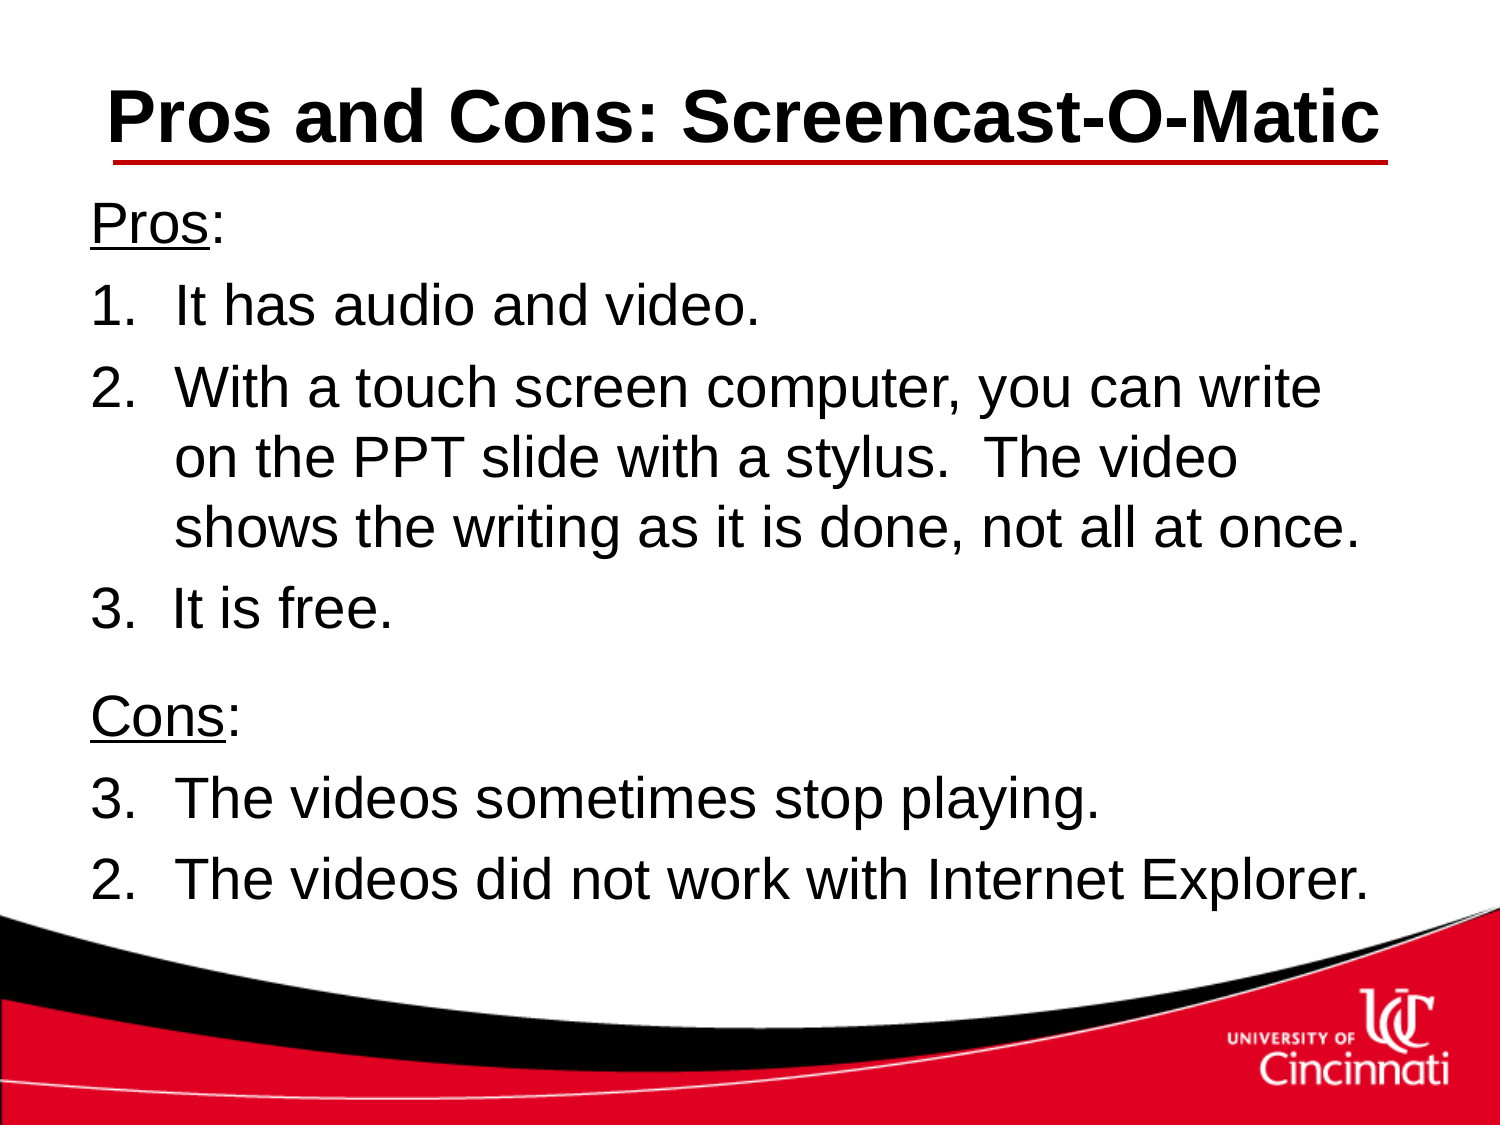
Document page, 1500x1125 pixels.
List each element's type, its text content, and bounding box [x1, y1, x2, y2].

picture [0, 901, 1500, 1125]
subtitle Pros: It has audio and video. With a touch screen computer, you can write on the PPT slide with a stylus. The video shows the writing as it is done, not all at once. 3. It is free. Cons: The videos sometimes stop playing. The videos did not work with Internet Explorer. [75, 178, 1415, 916]
title Pros and Cons: Screencast-O-Matic [87, 50, 1402, 175]
